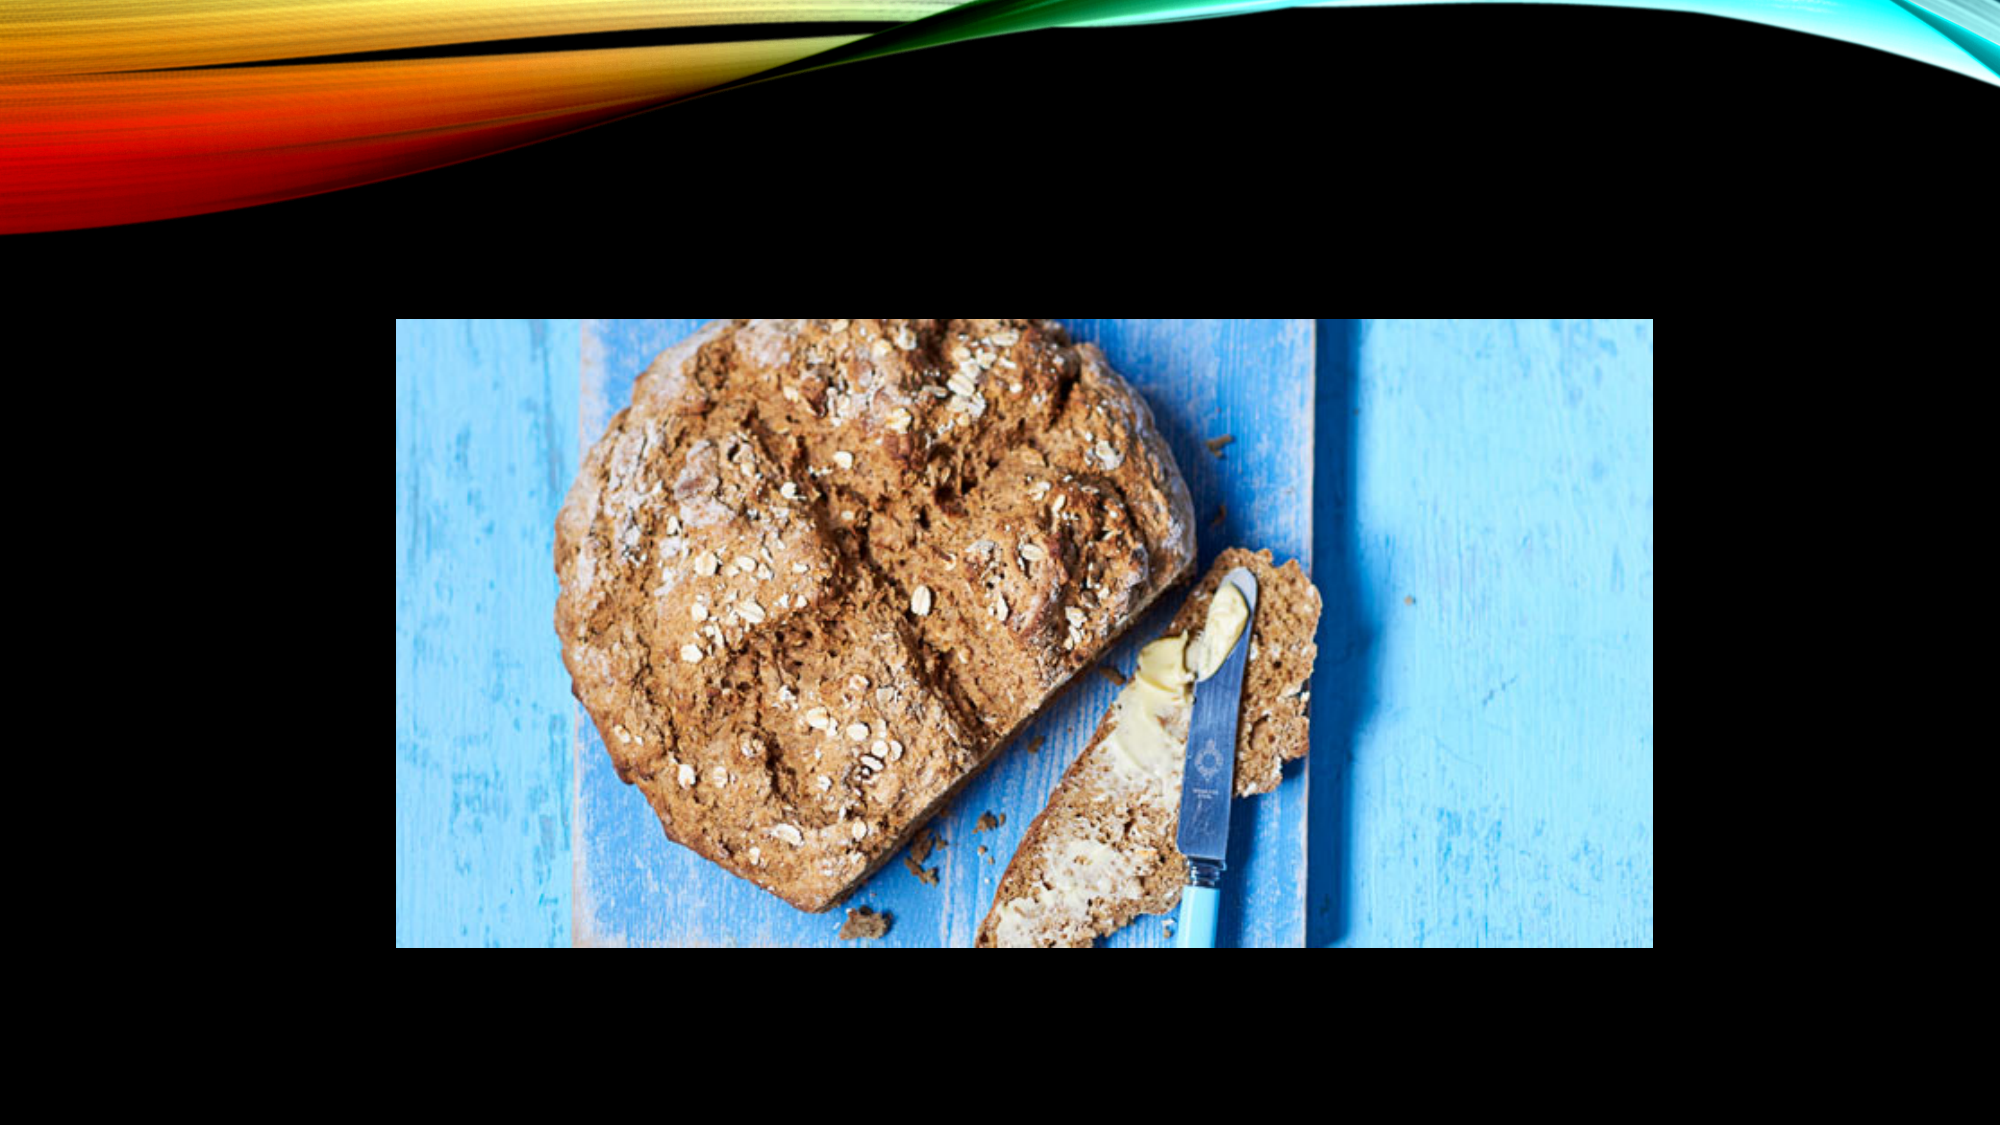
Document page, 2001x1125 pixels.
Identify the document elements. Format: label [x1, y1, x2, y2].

picture [0, 0, 2000, 237]
picture [396, 318, 1653, 948]
